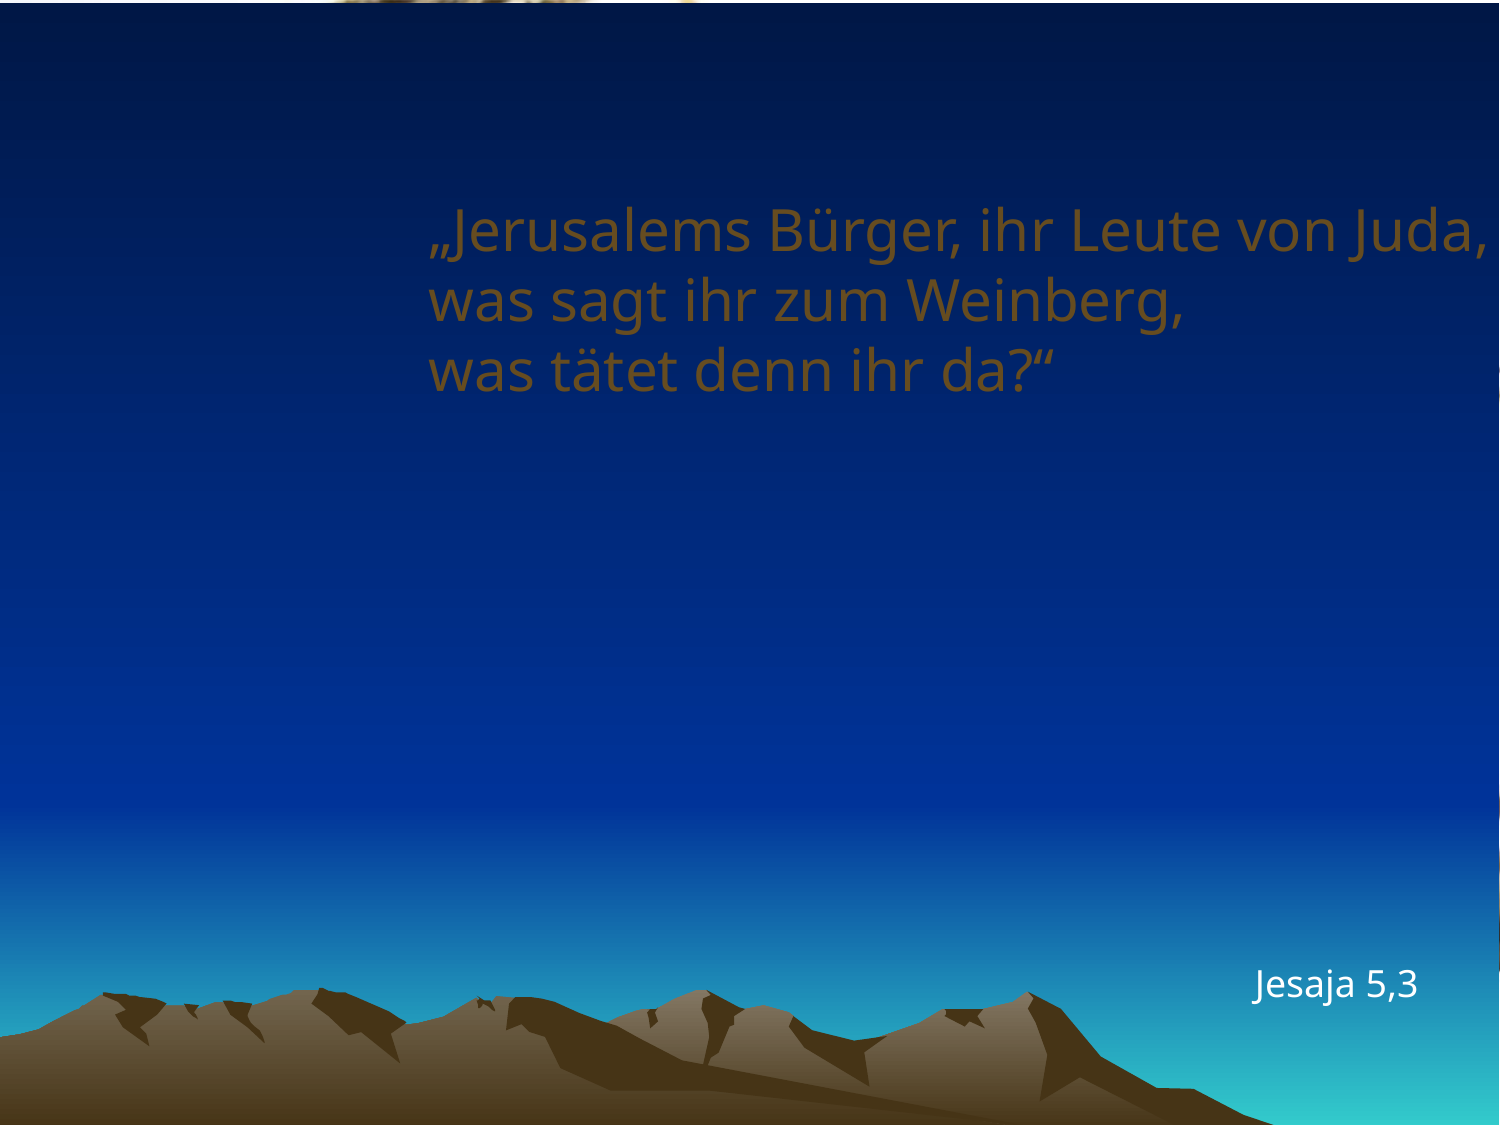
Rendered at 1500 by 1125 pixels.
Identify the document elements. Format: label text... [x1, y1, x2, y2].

picture [0, 0, 1500, 185]
title „Jerusalems Bürger, ihr Leute von Juda, was sagt ihr zum Weinberg, was tätet denn ihr da?“ [413, 185, 1500, 411]
subtitle Jesaja 5,3 [383, 952, 1434, 1125]
